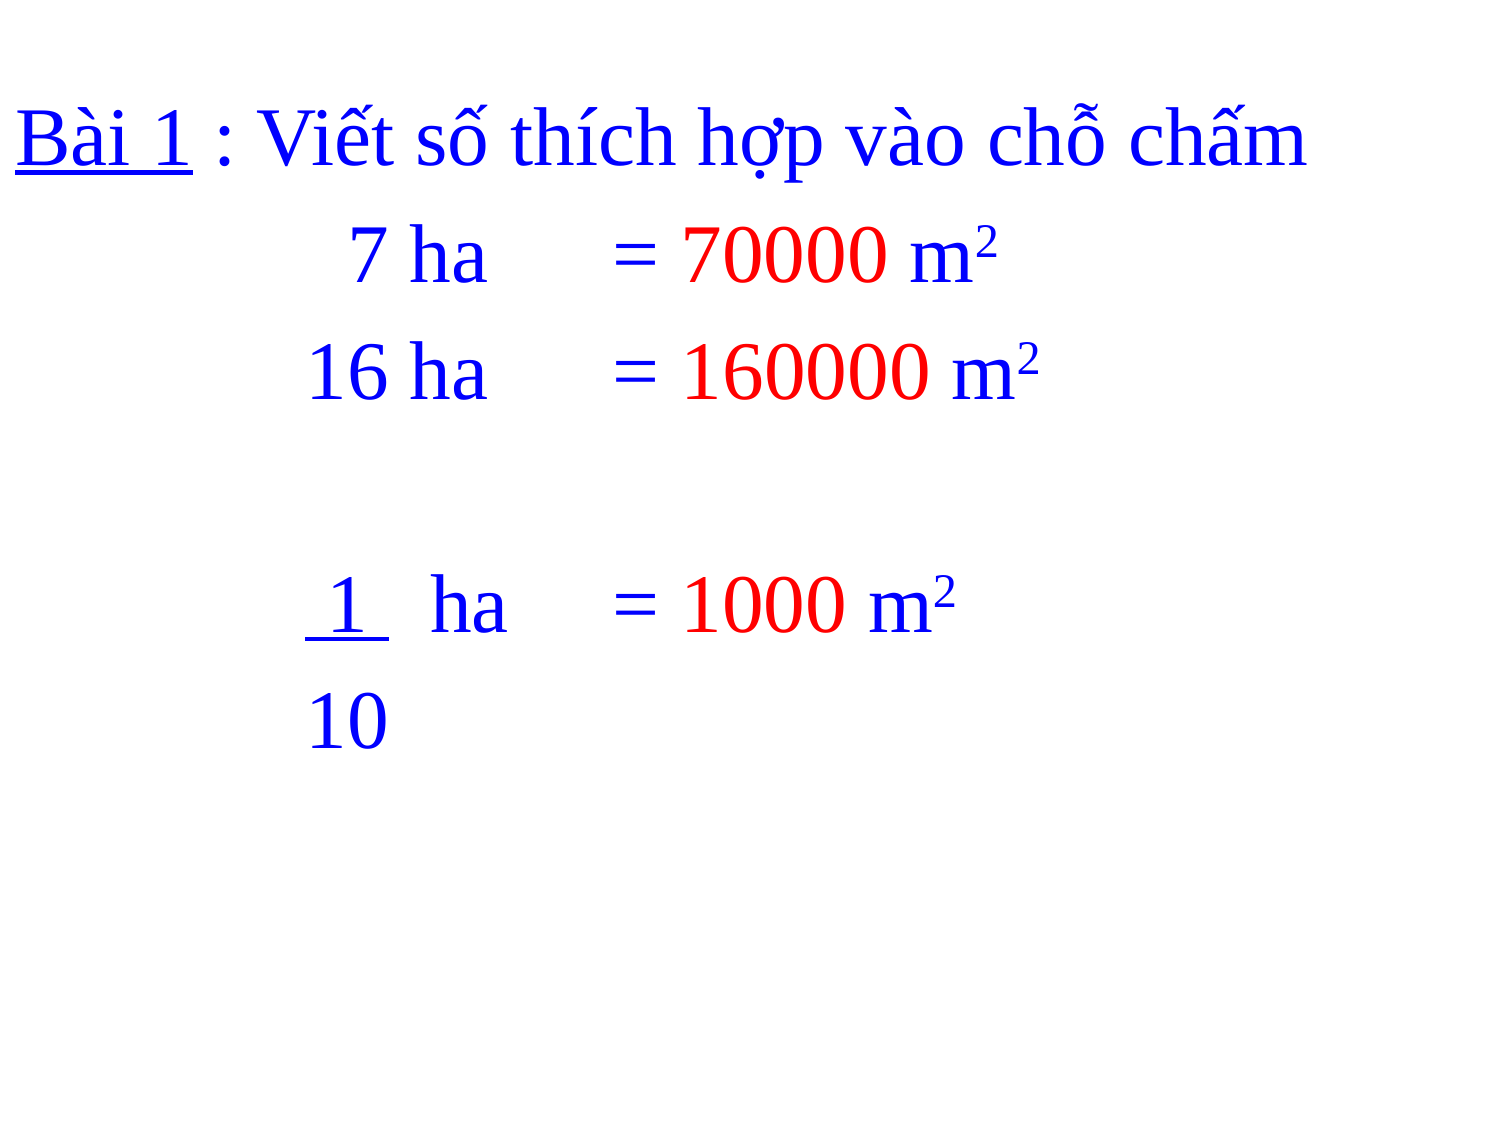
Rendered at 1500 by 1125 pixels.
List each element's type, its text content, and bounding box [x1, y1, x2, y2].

list Bài 1 : Viết số thích hợp vào chỗ chấm 7 ha = 70000 m2 16 ha = 160000 m2 1 ha = 1000 m2 10 [0, 75, 1500, 813]
